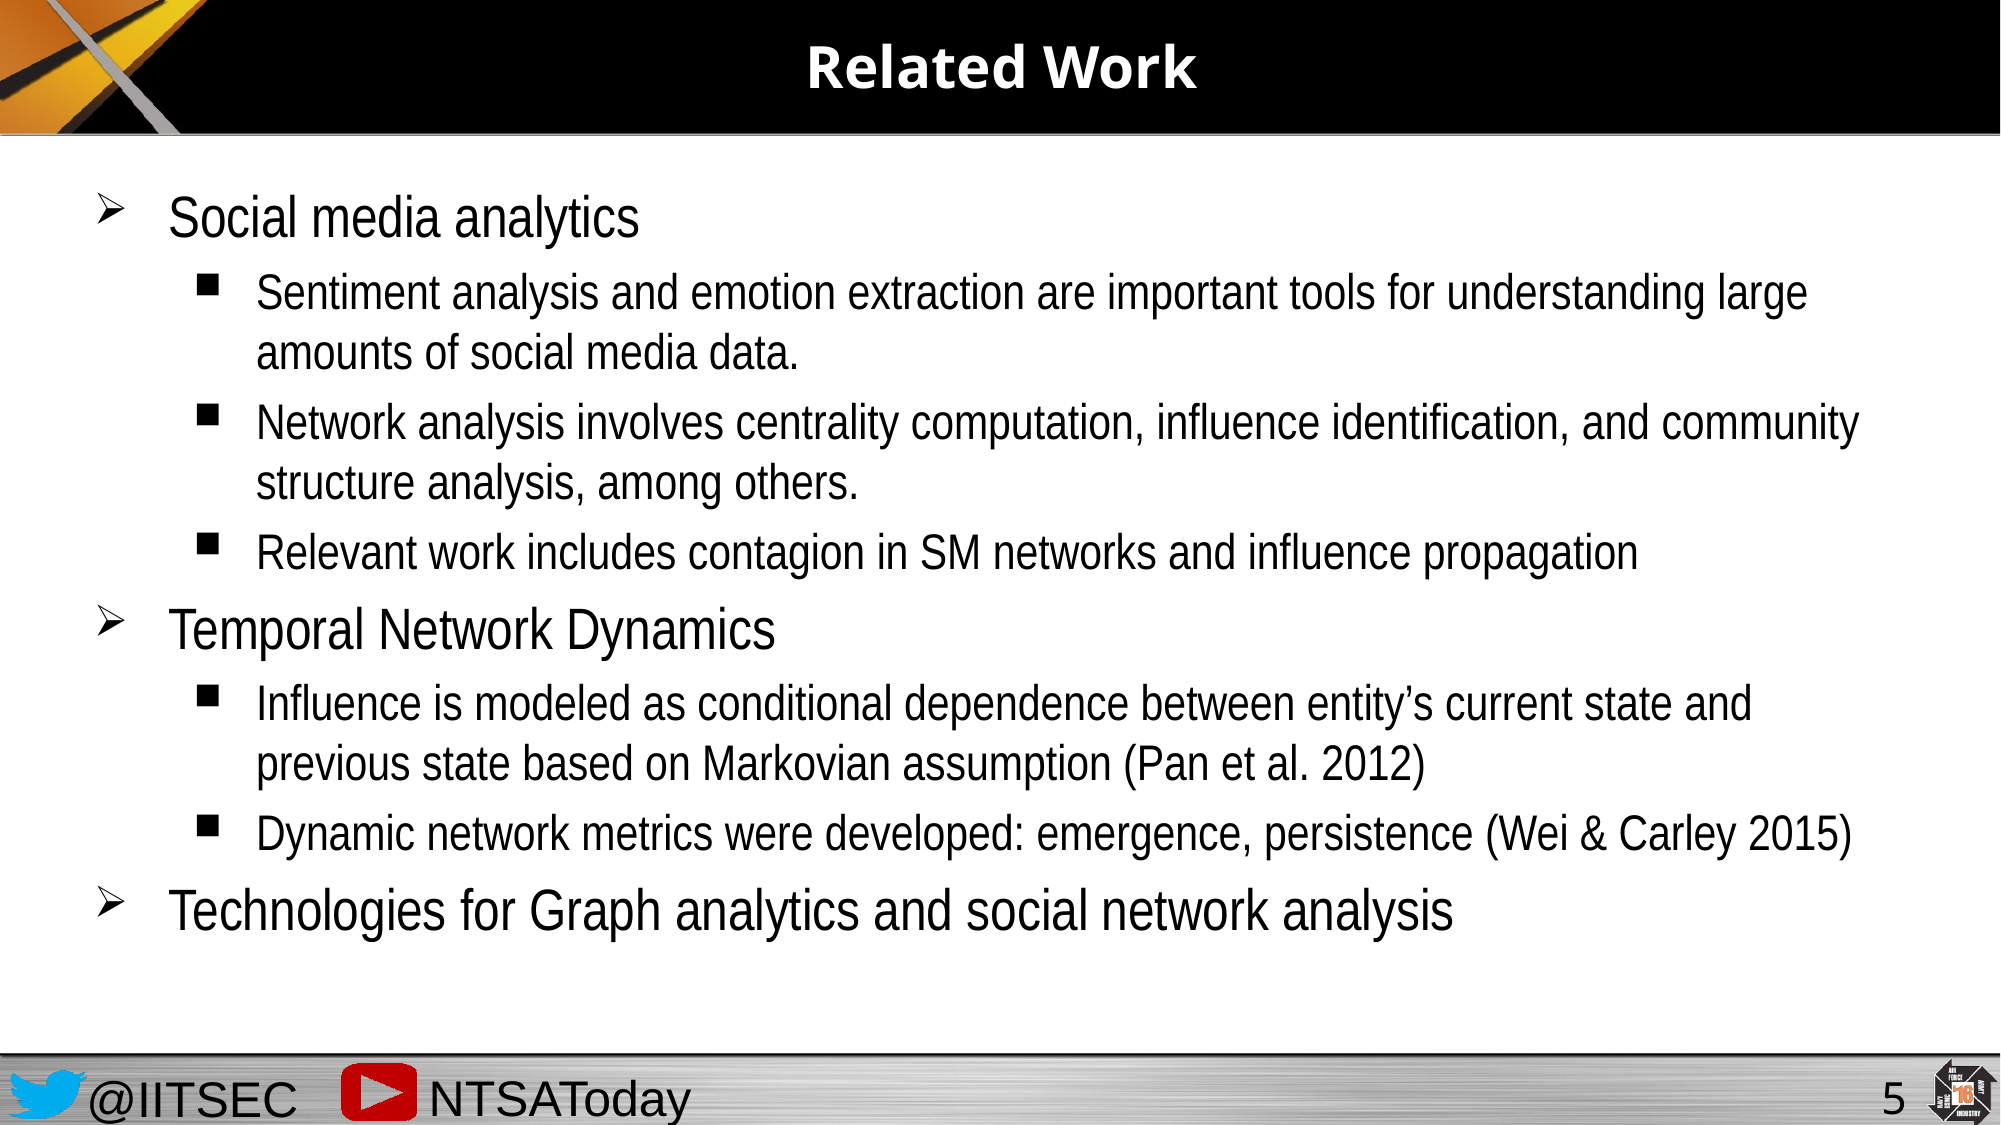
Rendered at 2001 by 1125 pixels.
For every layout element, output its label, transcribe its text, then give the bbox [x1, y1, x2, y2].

title Related Work [393, 0, 1610, 131]
picture [0, 0, 2001, 1125]
list Social media analytics Sentiment analysis and emotion extraction are important tools for understanding large amounts of social media data. Network analysis involves centrality computation, influence identification, and community structure analysis, among others. Relevant work includes contagion in SM networks and influence propagation Temporal Network Dynamics Influence is modeled as conditional dependence between entity’s current state and previous state based on Markovian assumption (Pan et al. 2012) Dynamic network metrics were developed: emergence, persistence (Wei & Carley 2015) Technologies for Graph analytics and social network analysis [78, 171, 1925, 1005]
slide_number 5 [1787, 1062, 1922, 1119]
